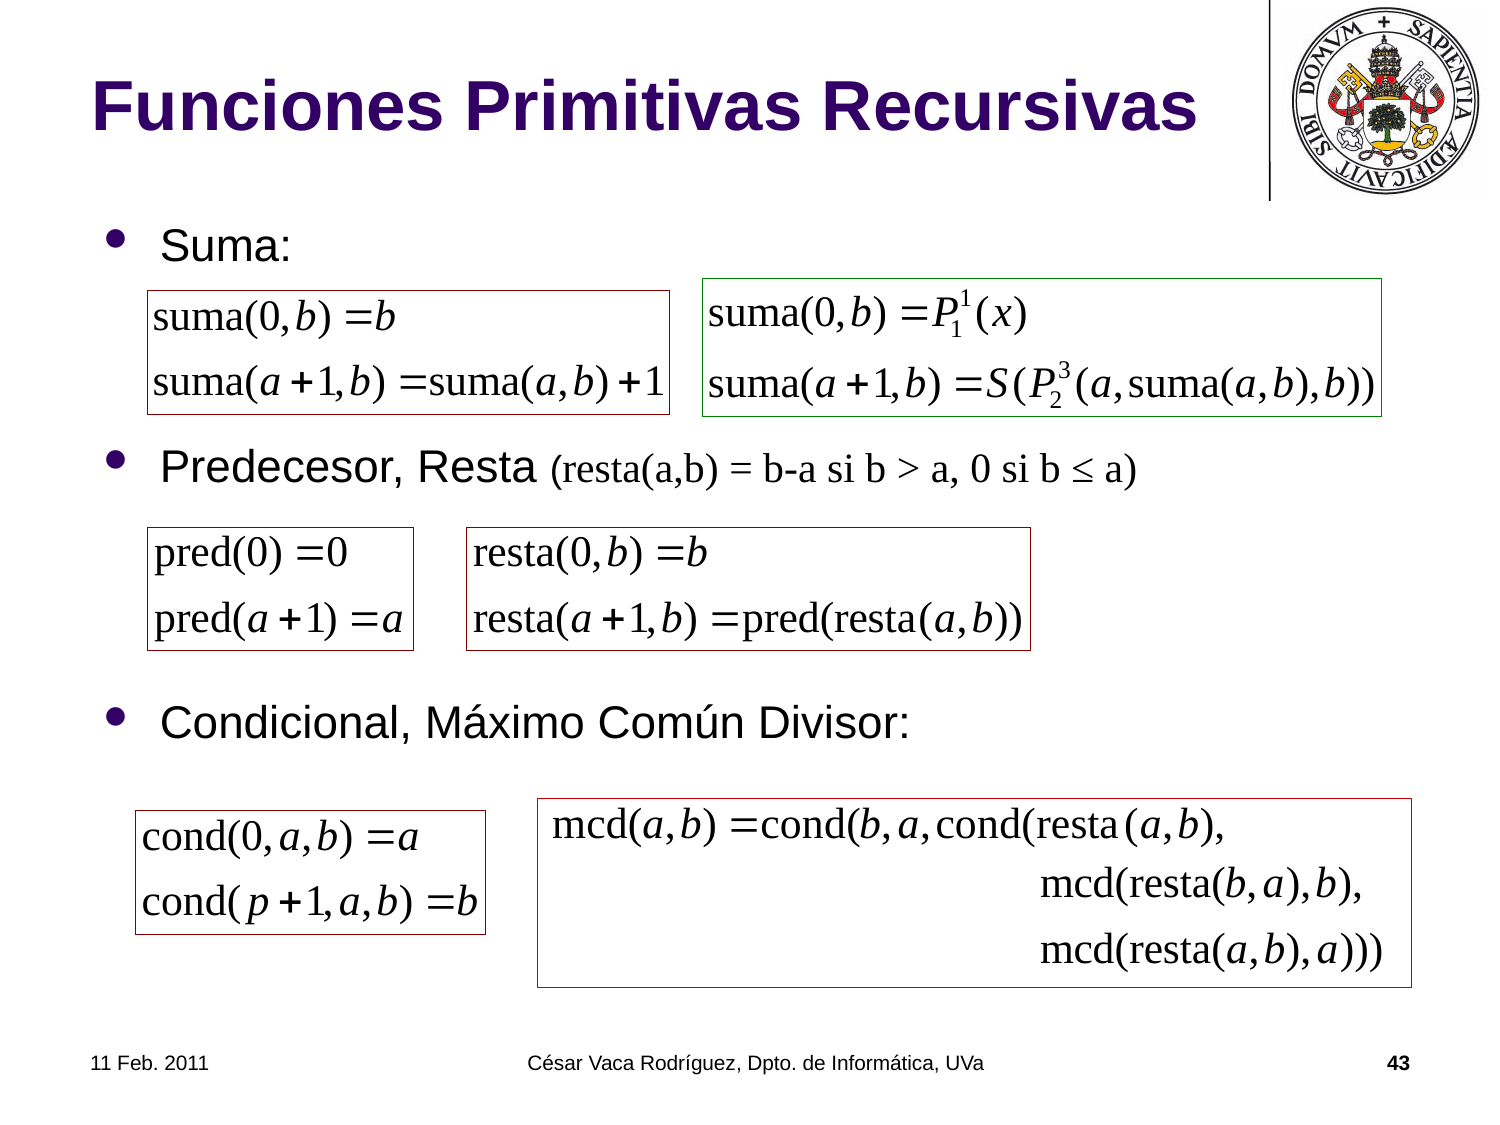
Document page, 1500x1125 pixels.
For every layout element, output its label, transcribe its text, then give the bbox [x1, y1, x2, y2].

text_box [545, 798, 1234, 858]
slide_number 43 [1074, 1024, 1426, 1101]
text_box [135, 810, 486, 935]
text_box [537, 798, 1030, 988]
picture [1281, 7, 1487, 197]
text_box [1033, 857, 1390, 982]
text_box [147, 290, 670, 415]
text_box [1234, 798, 1412, 988]
title Funciones Primitivas Recursivas [76, 18, 1247, 185]
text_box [147, 526, 414, 652]
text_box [466, 526, 1031, 652]
list Suma: Predecesor, Resta (resta(a,b) = b-a si b > a, 0 si b ≤ a) Condicional, Máximo Común Divisor: [88, 207, 1284, 835]
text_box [702, 278, 1382, 418]
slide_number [74, 1024, 426, 1101]
footer César Vaca Rodríguez, Dpto. de Informática, UVa [454, 1024, 1058, 1101]
